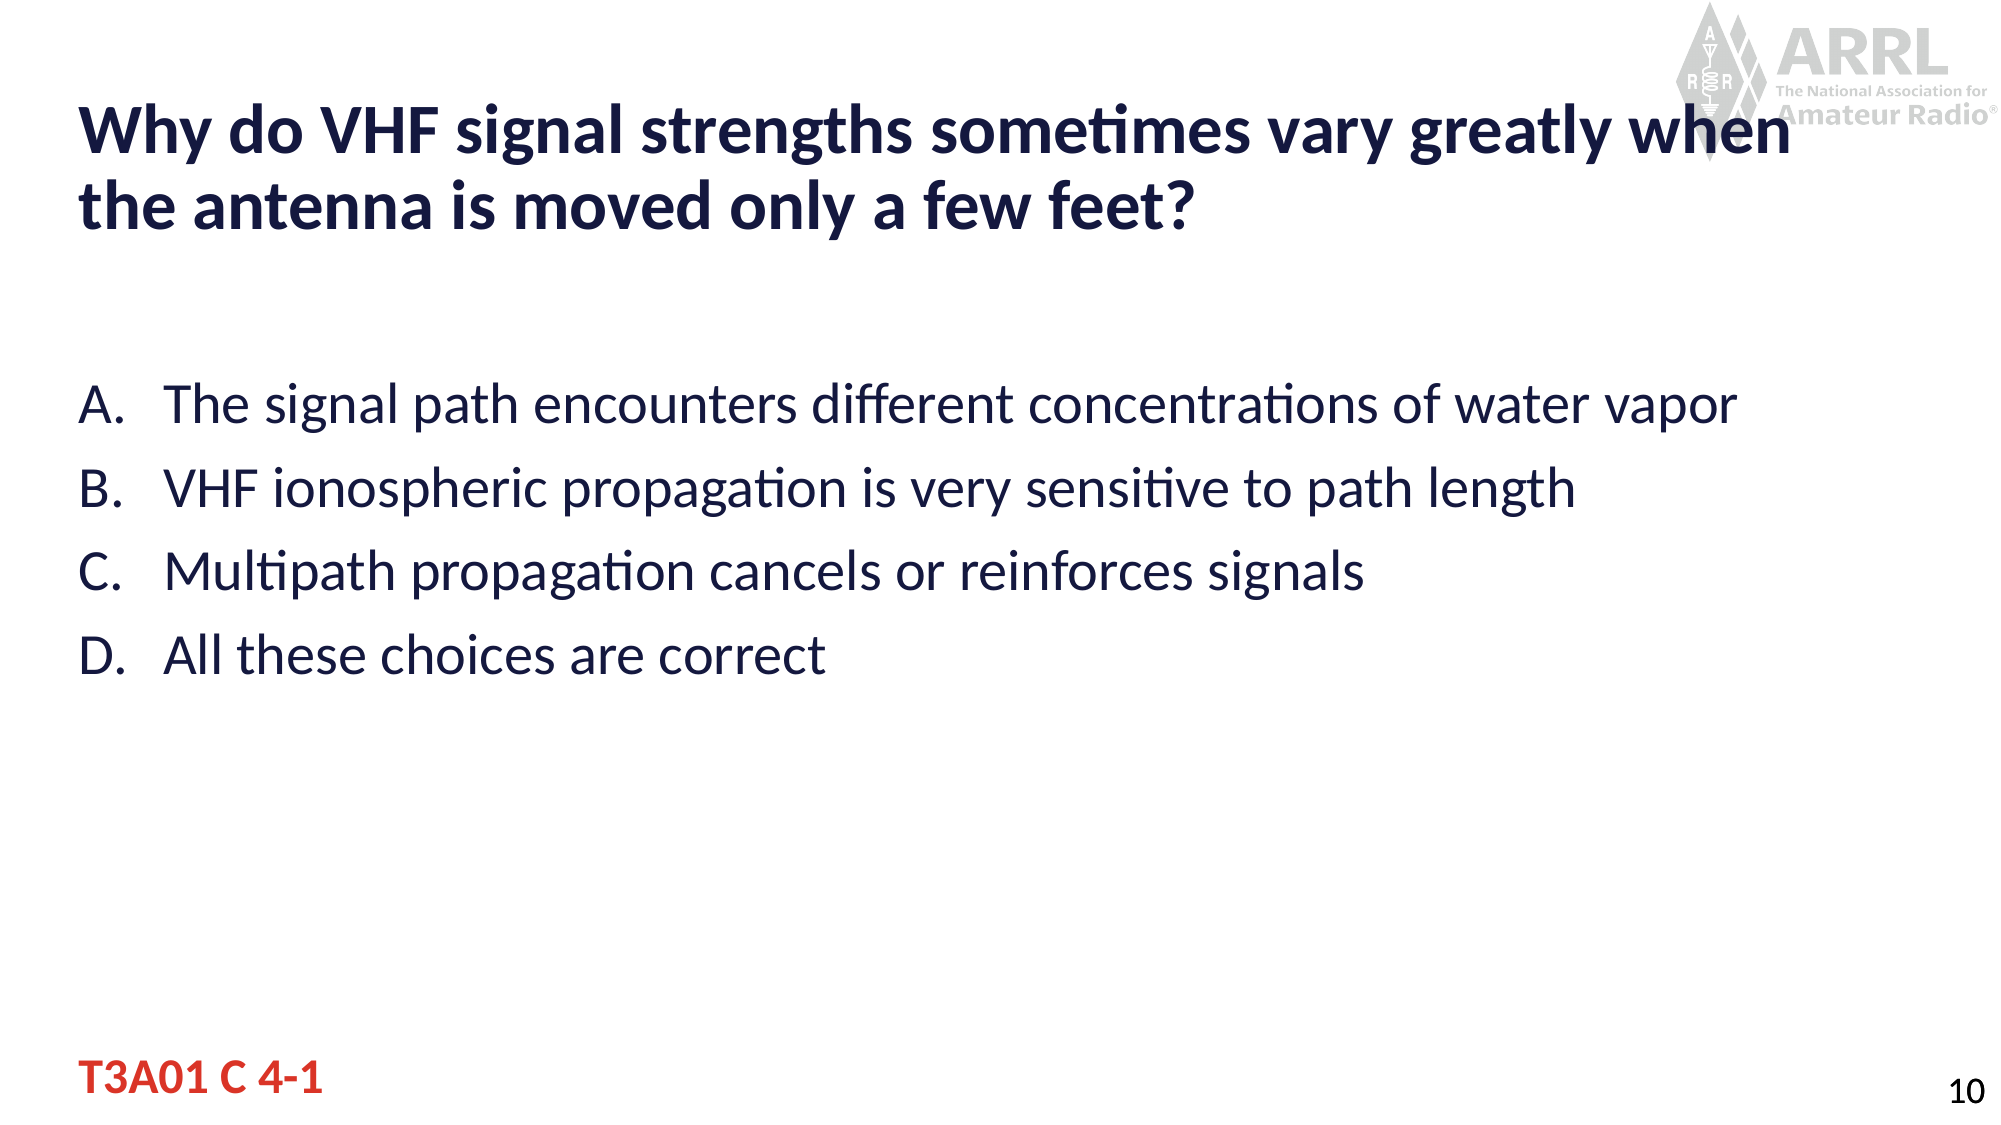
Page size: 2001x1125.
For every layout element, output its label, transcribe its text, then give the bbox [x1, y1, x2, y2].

list The signal path encounters different concentrations of water vapor VHF ionospheric propagation is very sensitive to path length Multipath propagation cancels or reinforces signals All these choices are correct [63, 365, 1863, 989]
title Why do VHF signal strengths sometimes vary greatly when the antenna is moved only a few feet? [63, 59, 1863, 278]
text_box T3A01 C 4-1 [63, 1036, 921, 1112]
picture [1674, 0, 2000, 164]
